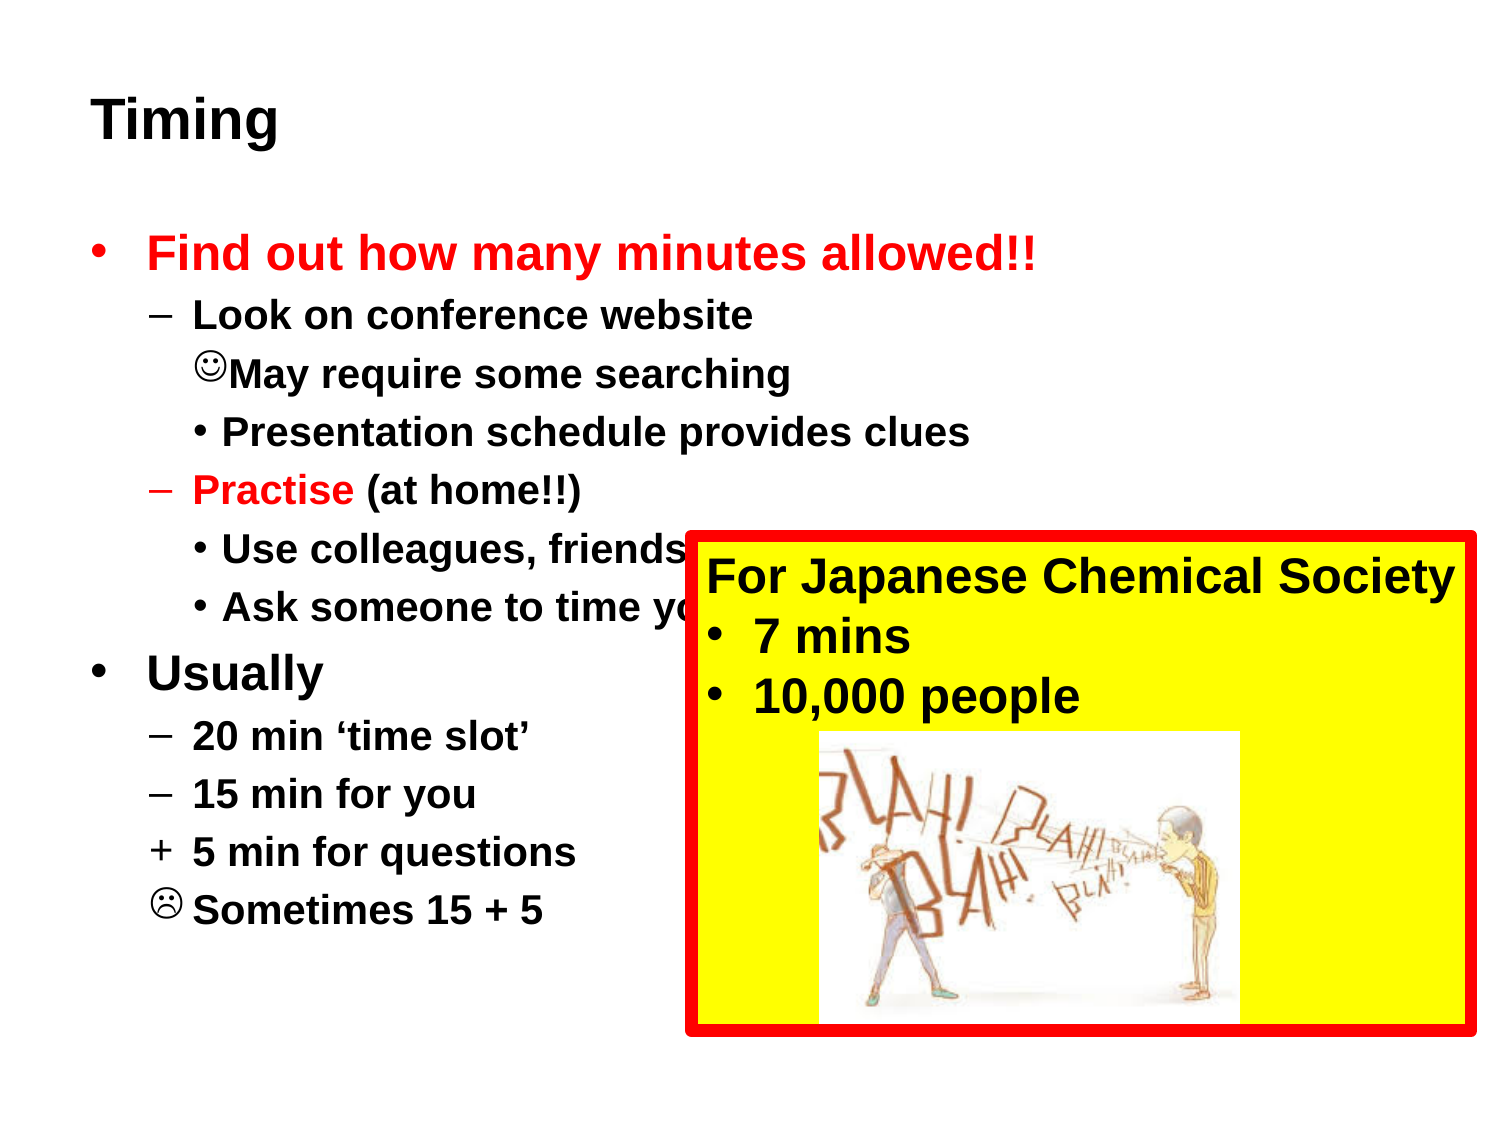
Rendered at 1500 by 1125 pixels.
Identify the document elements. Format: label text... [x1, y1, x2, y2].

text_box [687, 535, 1476, 1036]
list Find out how many minutes allowed!! Look on conference website May require some searching Presentation schedule provides clues Practise (at home!!) Use colleagues, friends, … Ask someone to time you! Usually 20 min ‘time slot’ 15 min for you 5 min for questions Sometimes 15 + 5 [74, 212, 1426, 1051]
title Timing [74, 44, 1426, 188]
